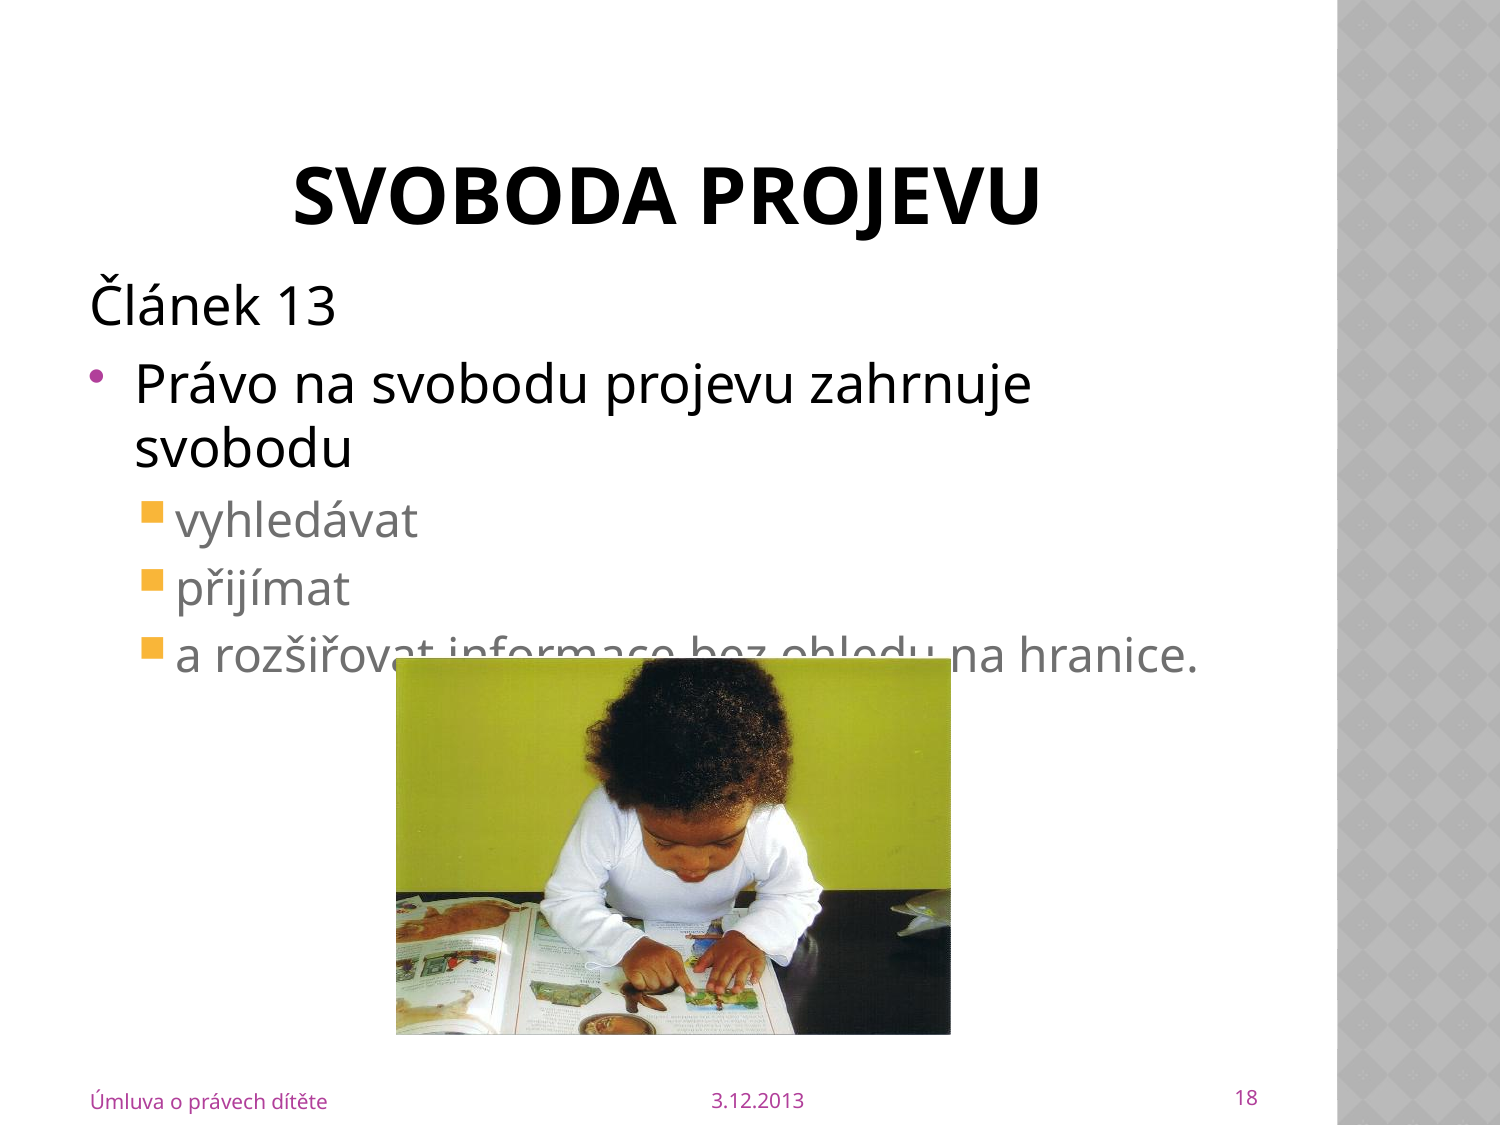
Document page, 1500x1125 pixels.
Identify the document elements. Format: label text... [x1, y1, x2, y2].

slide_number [696, 1075, 1025, 1113]
list Článek 13 Právo na svobodu projevu zahrnuje svobodu vyhledávat přijímat a rozšiřovat informace bez ohledu na hranice. [75, 264, 1263, 1059]
title svoboda projevu [75, 52, 1263, 240]
footer Úmluva o právech dítěte [75, 1075, 675, 1114]
picture [395, 656, 951, 1036]
slide_number 18 [1025, 1075, 1258, 1113]
